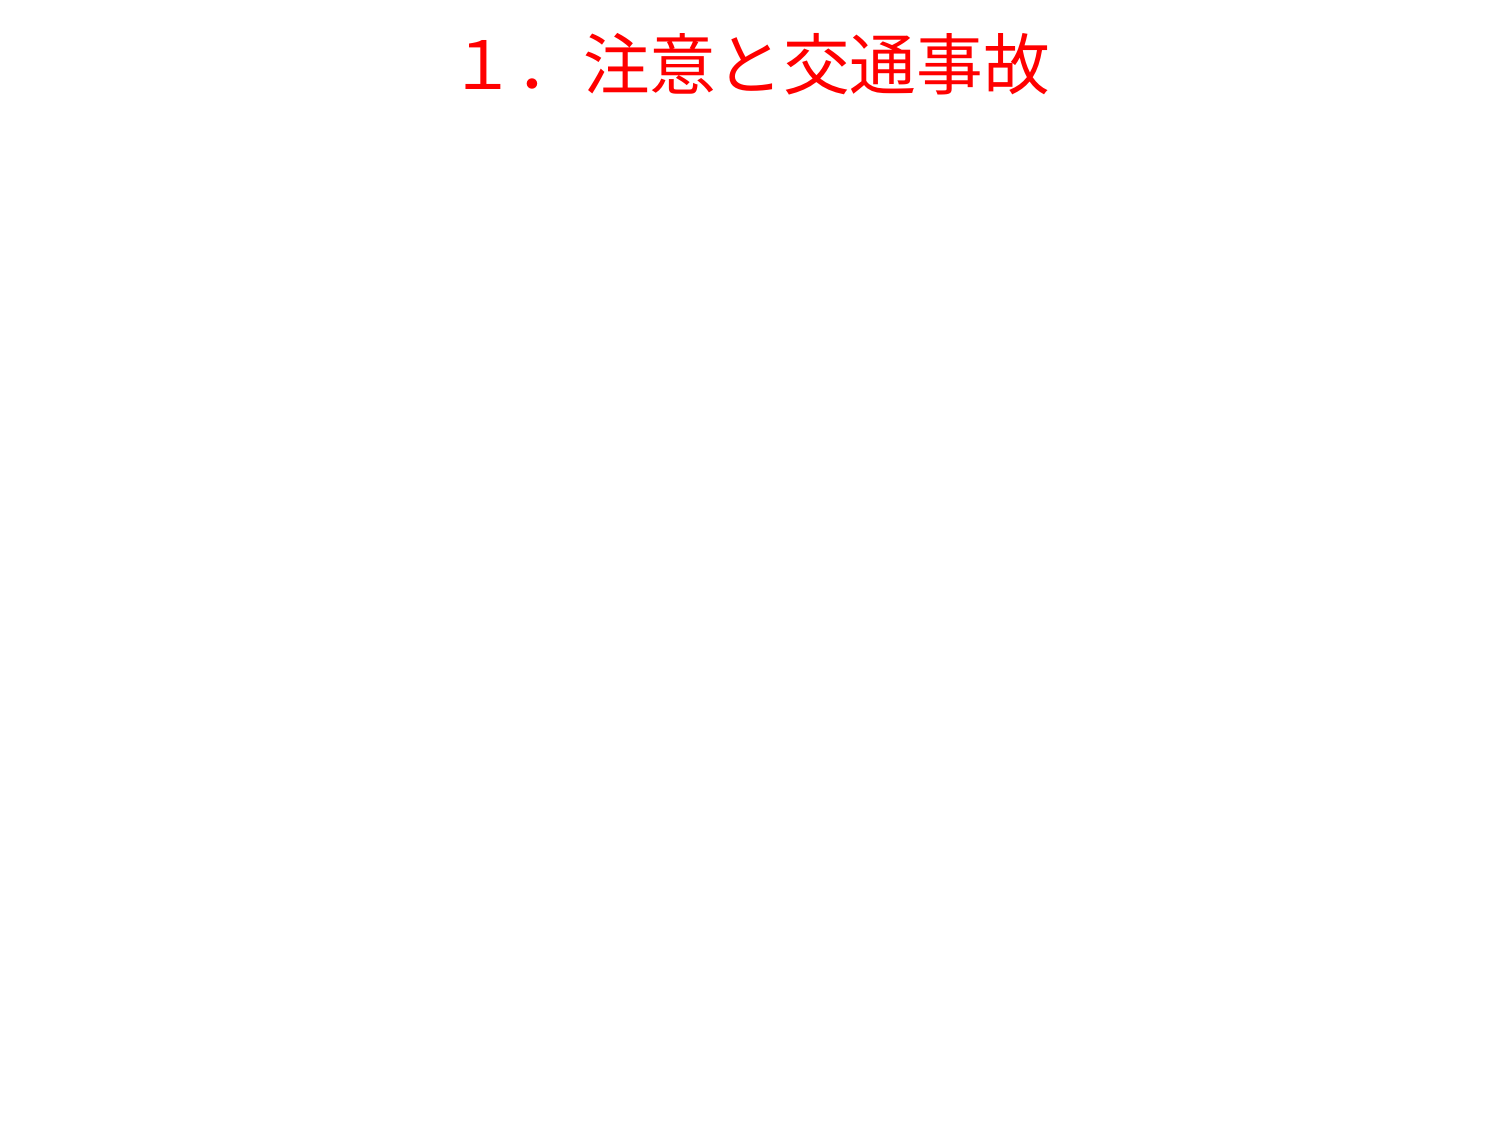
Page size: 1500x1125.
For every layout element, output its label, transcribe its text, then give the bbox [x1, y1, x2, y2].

title １．注意と交通事故 [74, 14, 1426, 111]
